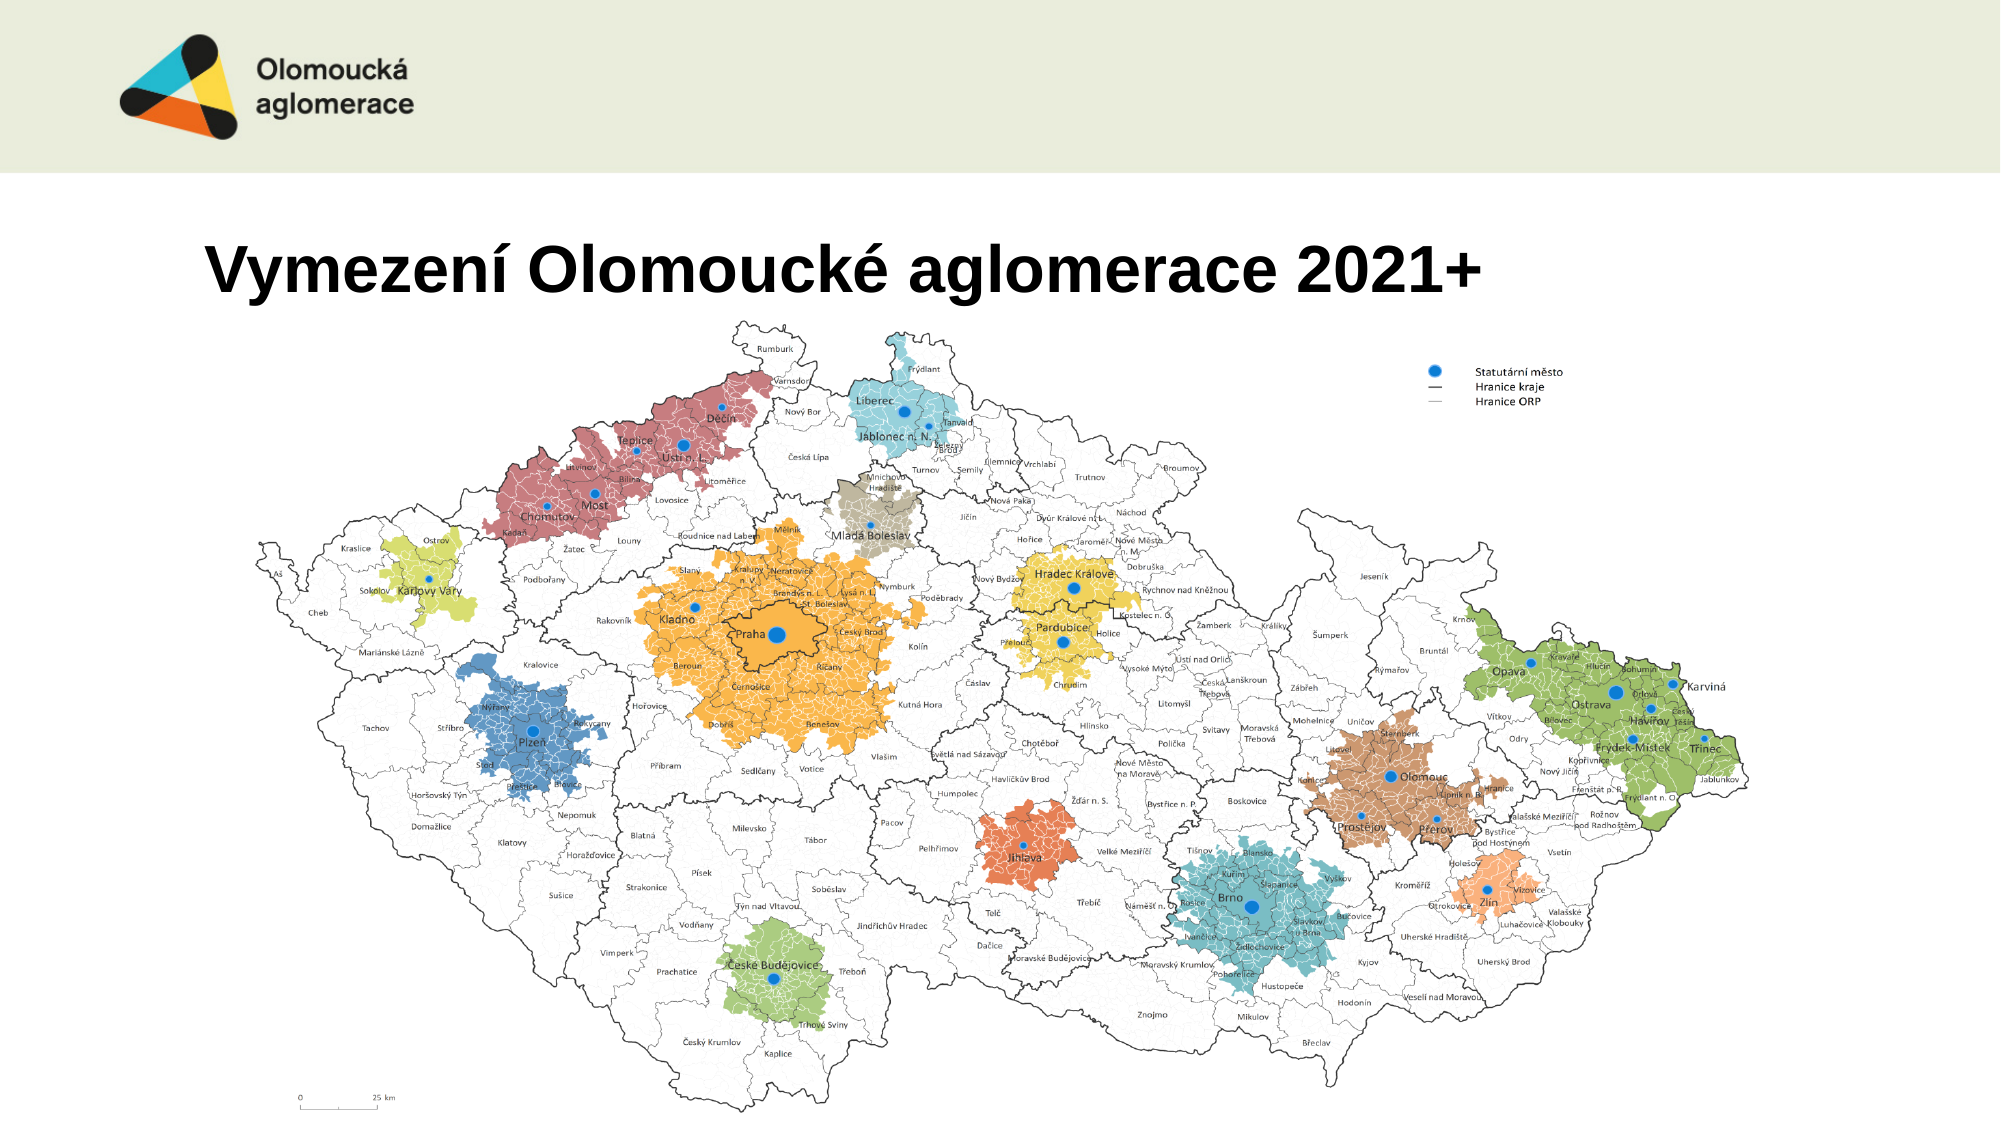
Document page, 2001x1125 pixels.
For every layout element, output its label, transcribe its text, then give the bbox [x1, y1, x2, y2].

title Vymezení Olomoucké aglomerace 2021+ [189, 216, 1915, 326]
picture [0, 0, 2001, 1125]
